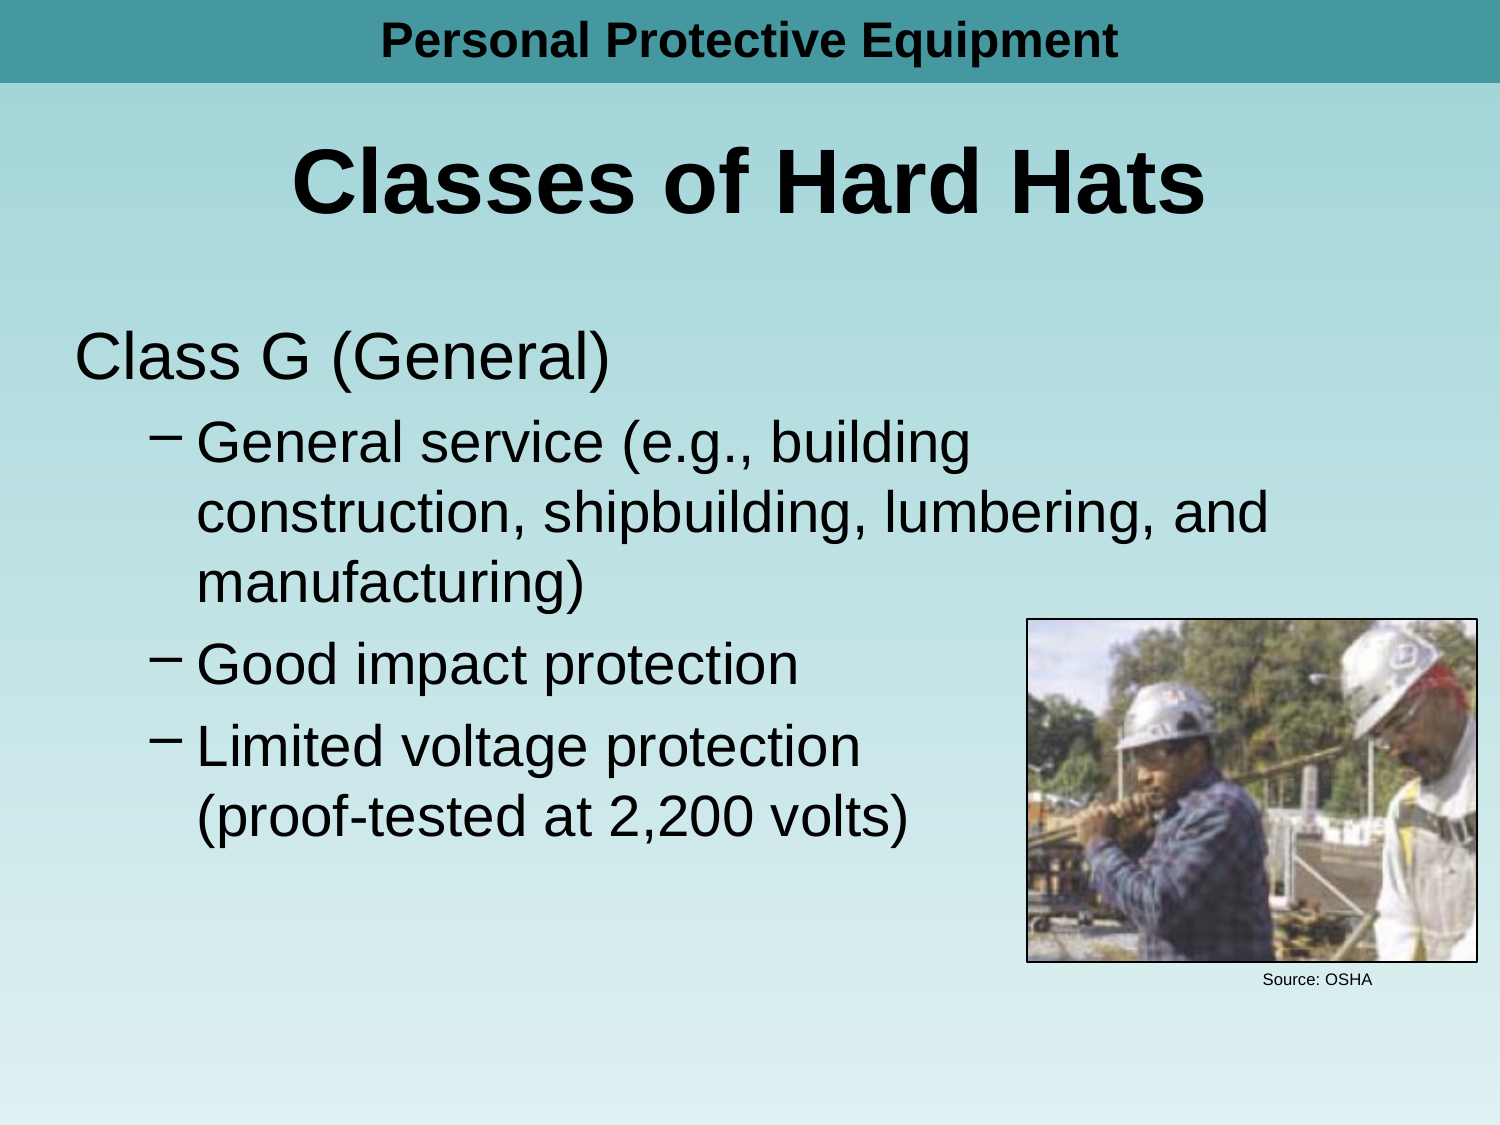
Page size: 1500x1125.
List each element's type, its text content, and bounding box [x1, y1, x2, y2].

list Class G (General) General service (e.g., building construction, shipbuilding, lumbering, and manufacturing) Good impact protection Limited voltage protection (proof-tested at 2,200 volts) [59, 305, 1335, 979]
picture [1027, 619, 1476, 962]
text_box Personal Protective Equipment [0, 0, 1500, 83]
title Classes of Hard Hats [75, 83, 1425, 271]
text_box Source: OSHA [1074, 962, 1388, 996]
